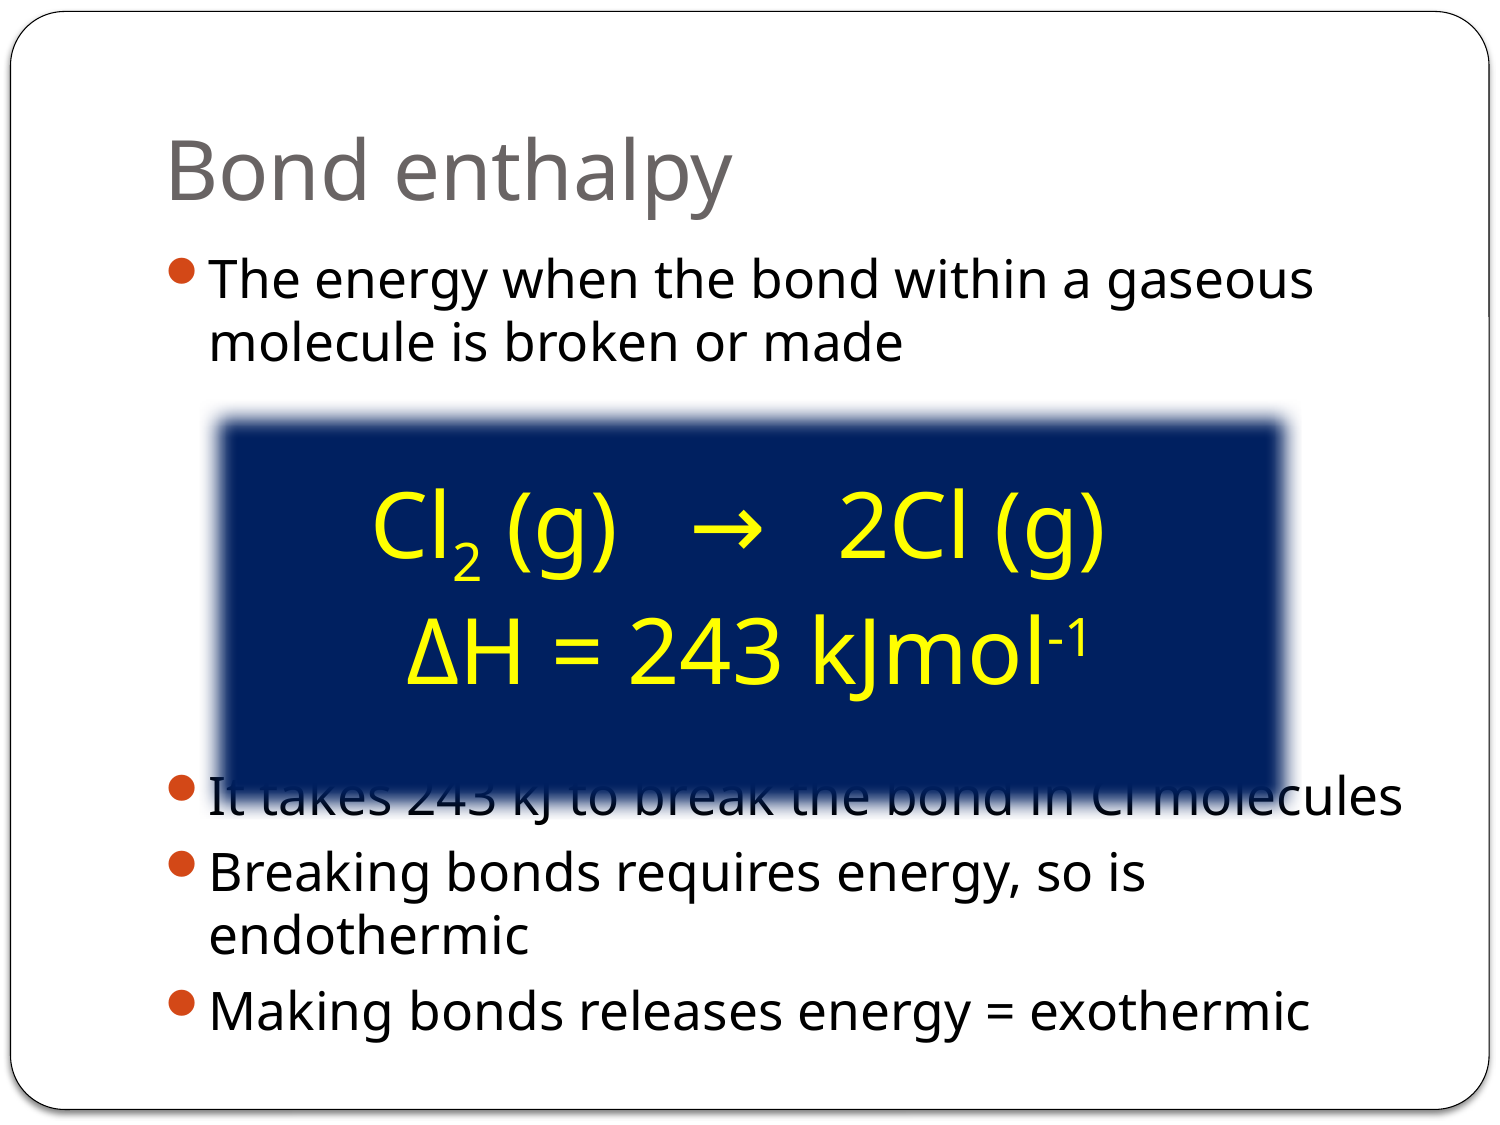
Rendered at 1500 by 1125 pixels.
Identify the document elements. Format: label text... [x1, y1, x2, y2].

list The energy when the bond within a gaseous molecule is broken or made It takes 243 kJ to break the bond in Cl molecules Breaking bonds requires energy, so is endothermic Making bonds releases energy = exothermic [150, 237, 1425, 1063]
text_box Cl2 (g) → 2Cl (g) ΔH = 243 kJmol-1 [219, 419, 1286, 803]
title Bond enthalpy [150, 45, 1425, 233]
